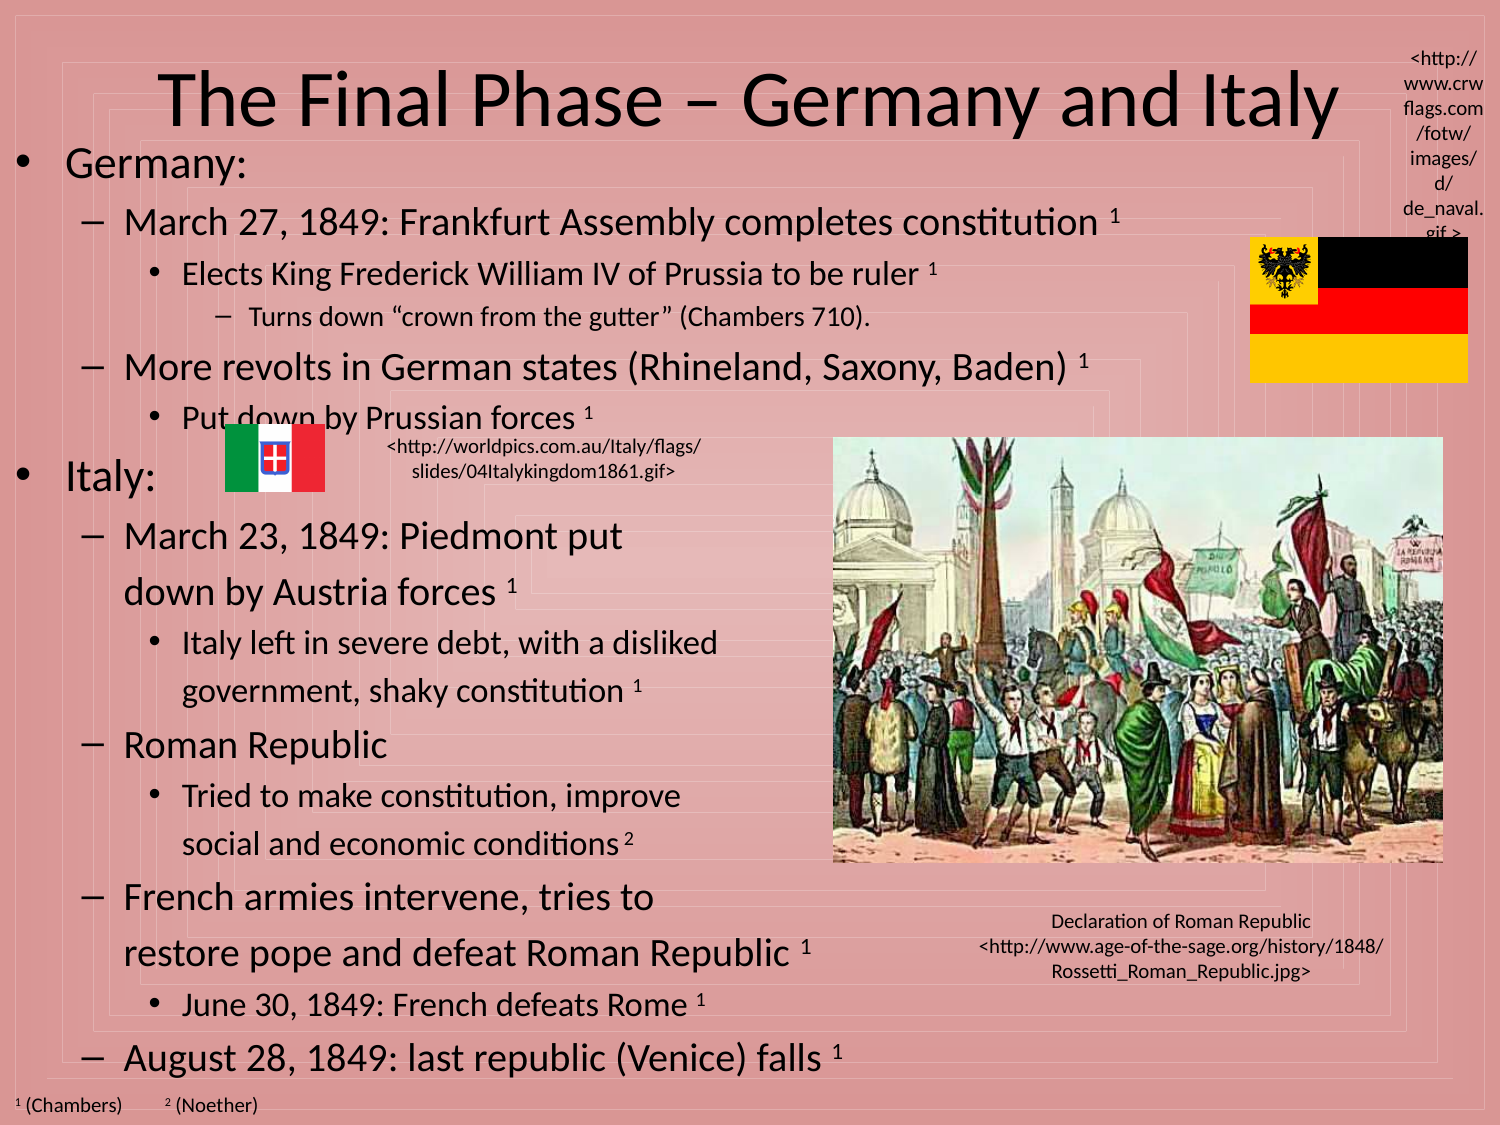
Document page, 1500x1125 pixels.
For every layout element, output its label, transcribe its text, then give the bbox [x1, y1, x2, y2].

list Germany: March 27, 1849: Frankfurt Assembly completes constitution 1 Elects King Frederick William IV of Prussia to be ruler 1 Turns down “crown from the gutter” (Chambers 710). More revolts in German states (Rhineland, Saxony, Baden) 1 Put down by Prussian forces 1 Italy: March 23, 1849: Piedmont put down by Austria forces 1 Italy left in severe debt, with a disliked government, shaky constitution 1 Roman Republic Tried to make constitution, improve social and economic conditions 2 French armies intervene, tries to restore pope and defeat Roman Republic 1 June 30, 1849: French defeats Rome 1 August 28, 1849: last republic (Venice) falls 1 [0, 125, 1500, 1100]
picture [833, 437, 1443, 863]
text_box 2 (Noether) [150, 1084, 338, 1125]
picture [1249, 237, 1469, 383]
text_box 1 (Chambers) [0, 1084, 150, 1125]
text_box <http://worldpics.com.au/Italy/flags/slides/04Italykingdom1861.gif> [362, 424, 725, 490]
picture [224, 424, 326, 492]
text_box Declaration of Roman Republic <http://www.age-of-the-sage.org/history/1848/Rossetti_Roman_Republic.jpg> [937, 900, 1425, 990]
text_box <http://www.crwflags.com/fotw/images/d/de_naval.gif > [1387, 37, 1500, 252]
title The Final Phase – Germany and Italy [75, 0, 1425, 125]
